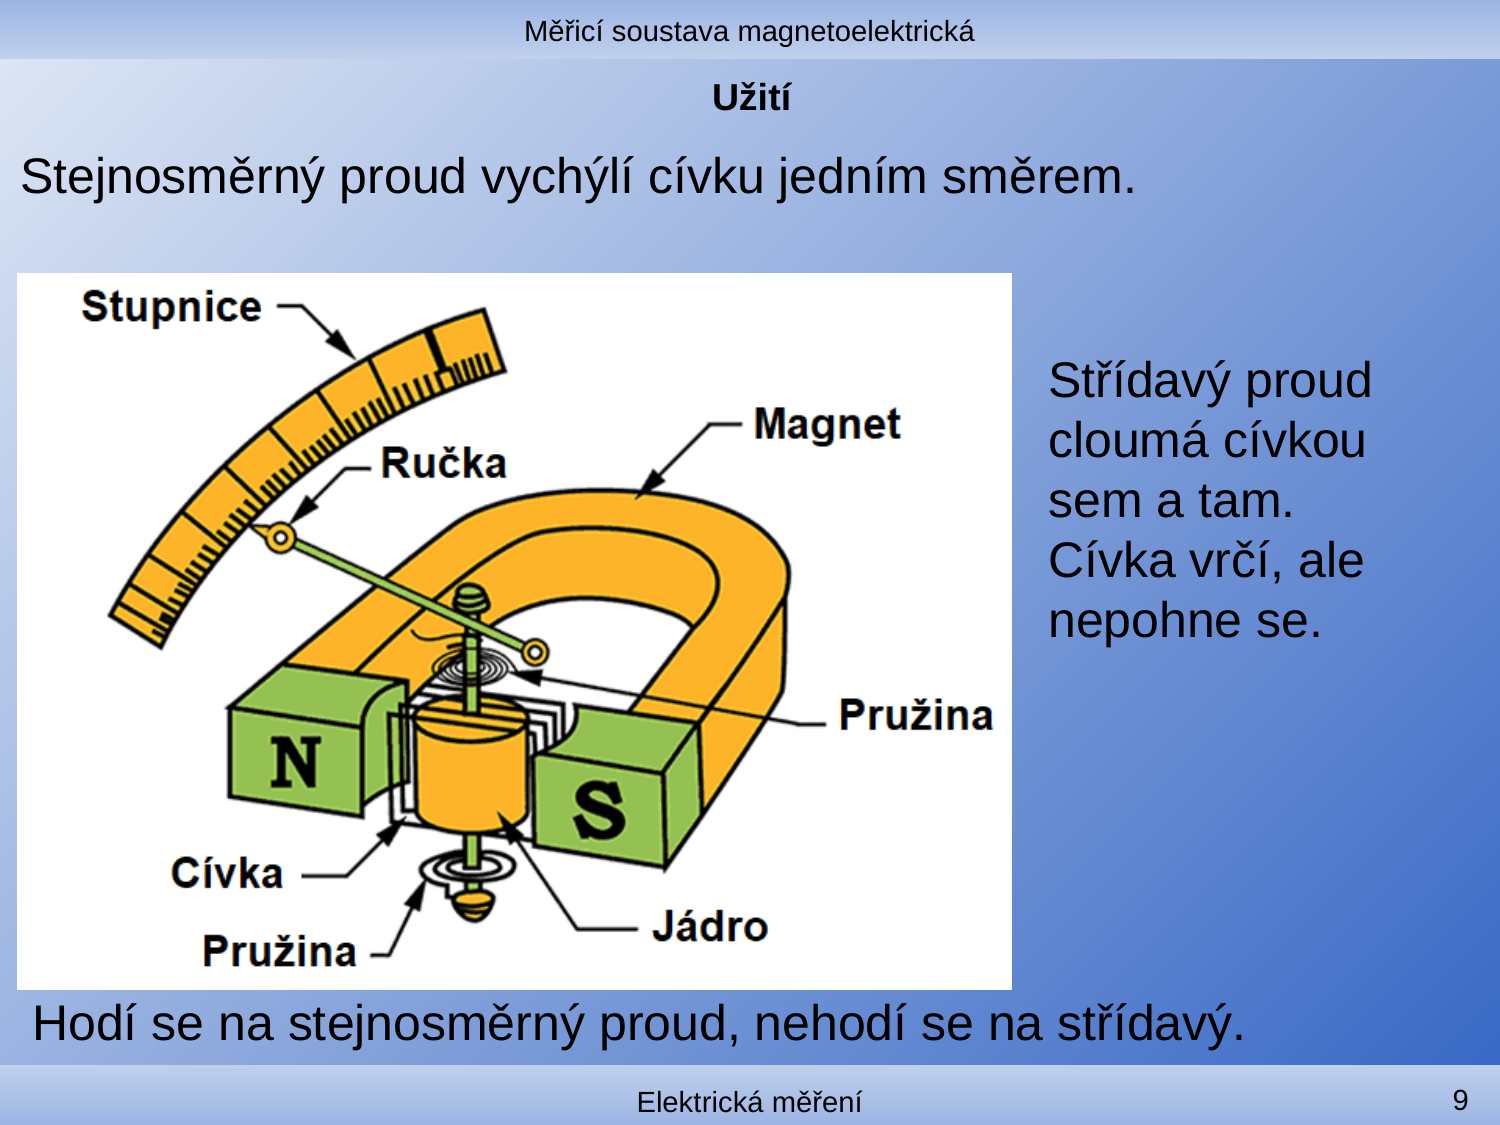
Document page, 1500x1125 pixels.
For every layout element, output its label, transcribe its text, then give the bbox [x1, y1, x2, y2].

text_box Stejnosměrný proud vychýlí cívku jedním směrem. [5, 135, 1500, 211]
title Užití [76, 65, 1427, 127]
text_box Střídavý proud cloumá cívkou sem a tam. Cívka vrčí, ale nepohne se. [1033, 219, 1483, 655]
footer Elektrická měření [0, 1065, 1500, 1125]
slide_number 9 [1399, 1063, 1484, 1124]
text_box Hodí se na stejnosměrný proud, nehodí se na střídavý. [17, 982, 1400, 1058]
picture [17, 273, 1012, 990]
slide_number Měřicí soustava magnetoelektrická [0, 0, 1500, 59]
